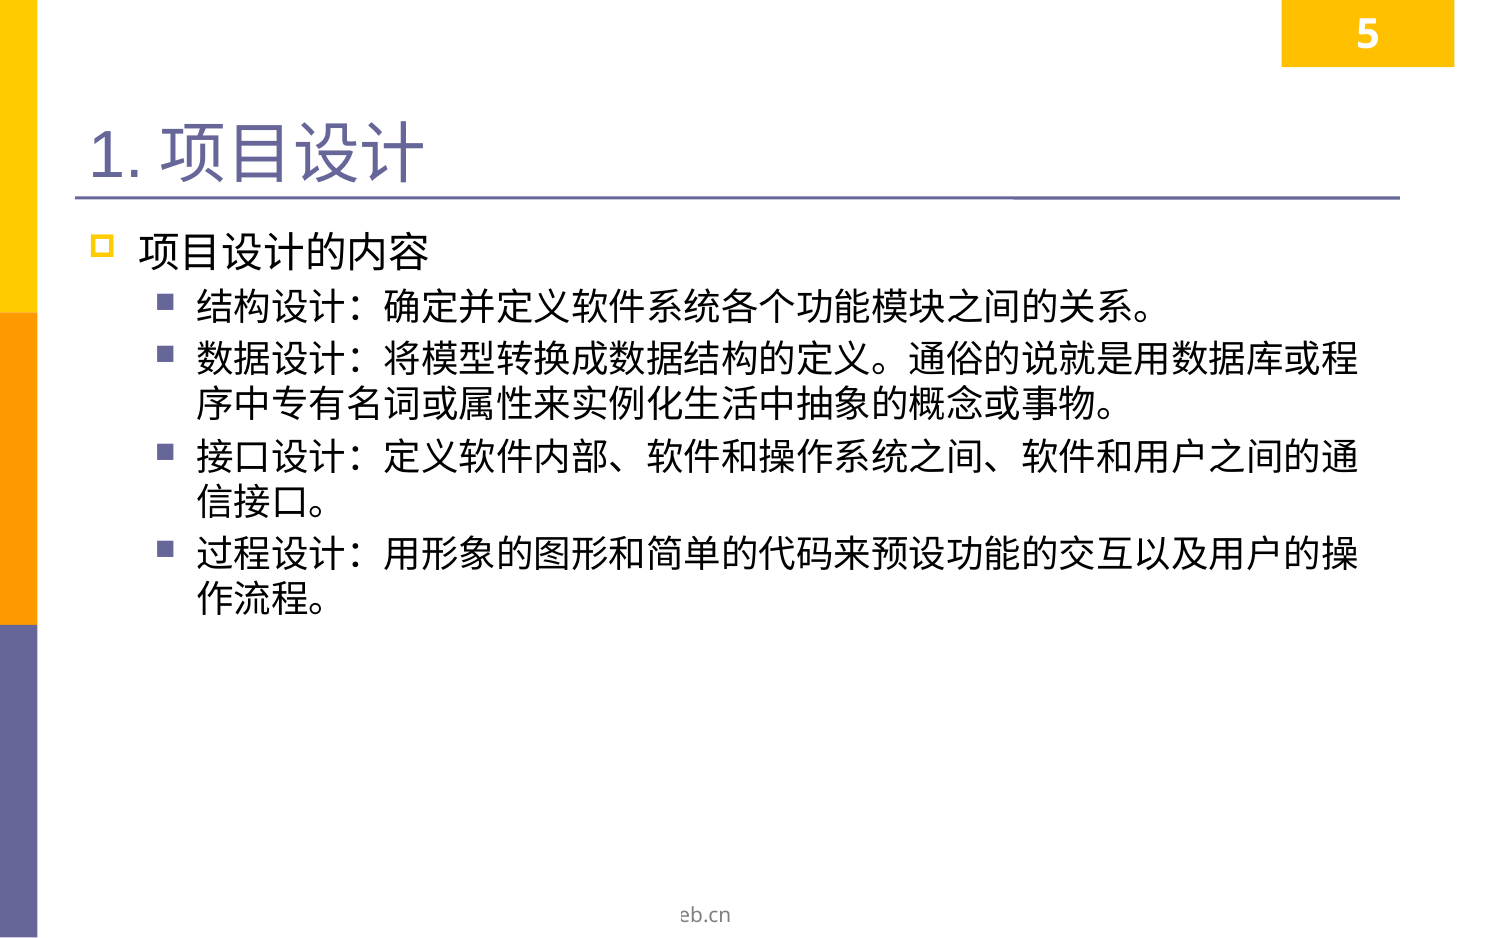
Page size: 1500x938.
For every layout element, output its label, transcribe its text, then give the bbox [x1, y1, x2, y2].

slide_number 5 [1281, 0, 1455, 68]
list 项目设计的内容 结构设计：确定并定义软件系统各个功能模块之间的关系。 数据设计：将模型转换成数据结构的定义。通俗的说就是用数据库或程序中专有名词或属性来实例化生活中抽象的概念或事物。 接口设计：定义软件内部、软件和操作系统之间、软件和用户之间的通信接口。 过程设计：用形象的图形和简单的代码来预设功能的交互以及用户的操作流程。 [75, 218, 1400, 835]
title 1.项目设计 [75, 41, 1425, 198]
